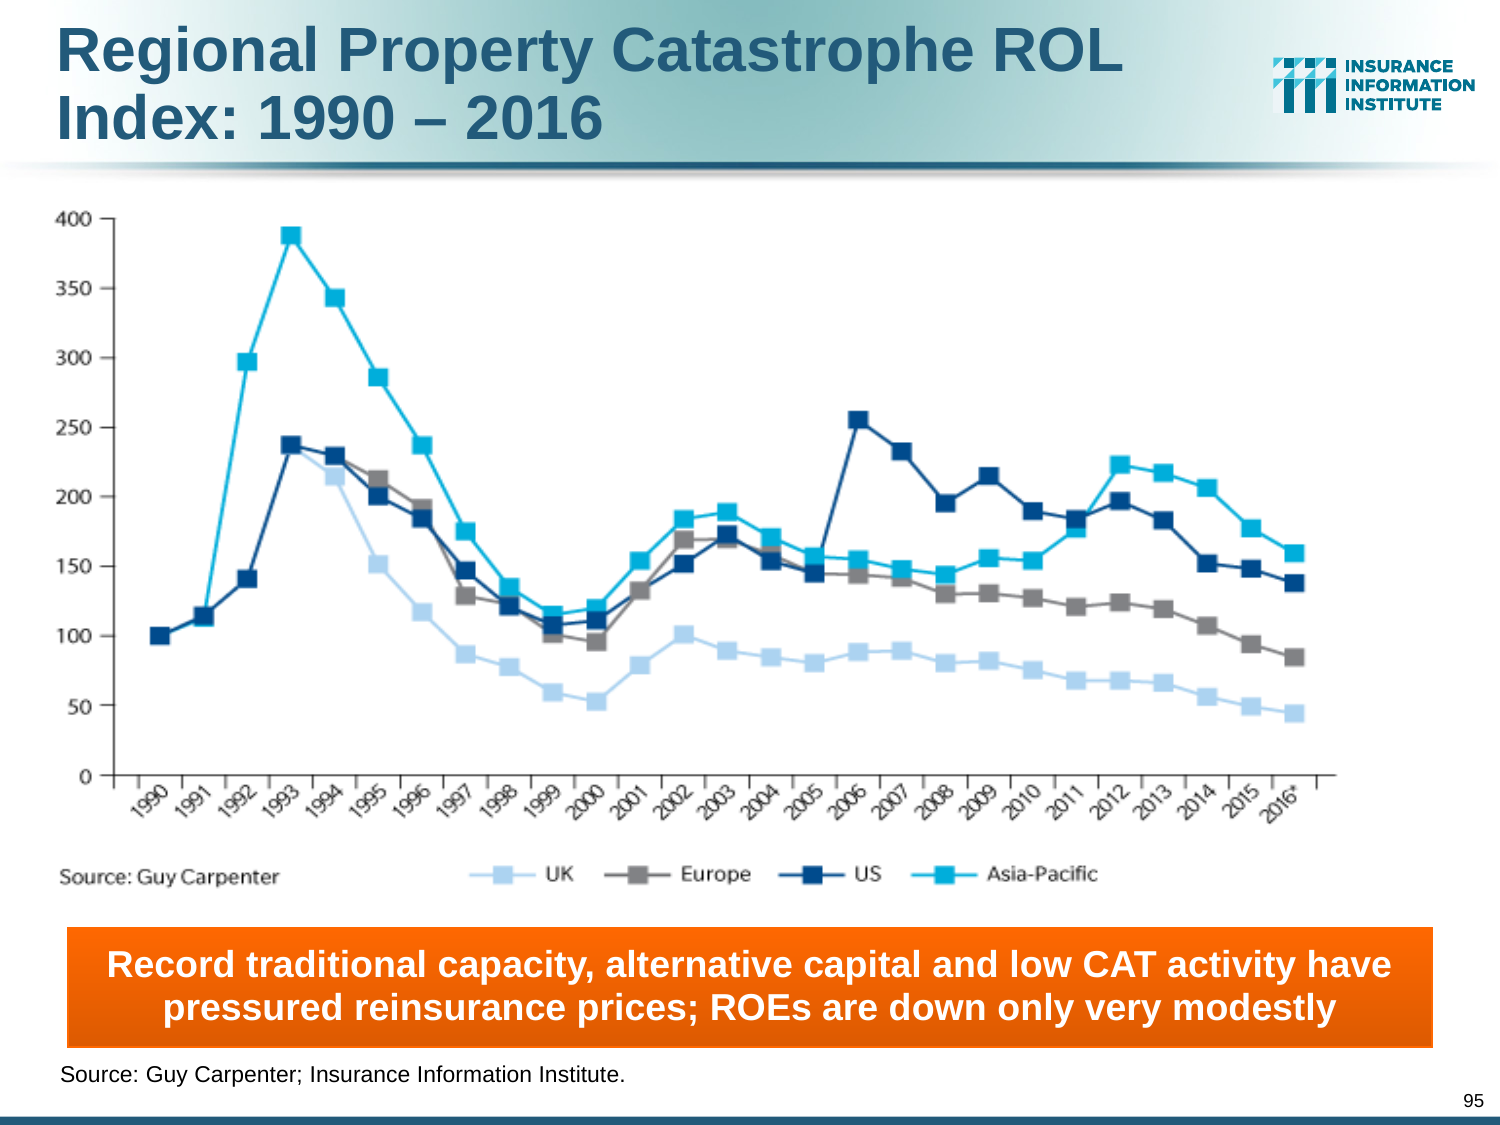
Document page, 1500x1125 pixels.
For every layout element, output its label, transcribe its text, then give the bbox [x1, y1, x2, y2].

text_box Record traditional capacity, alternative capital and low CAT activity have pressured reinsurance prices; ROEs are down only very modestly [68, 927, 1432, 1047]
picture [0, 0, 1500, 913]
text_box Source: Guy Carpenter; Insurance Information Institute. [0, 1063, 1242, 1110]
title Regional Property Catastrophe ROL Index: 1990 – 2016 [48, 14, 1264, 157]
slide_number 95 [1410, 1091, 1485, 1112]
